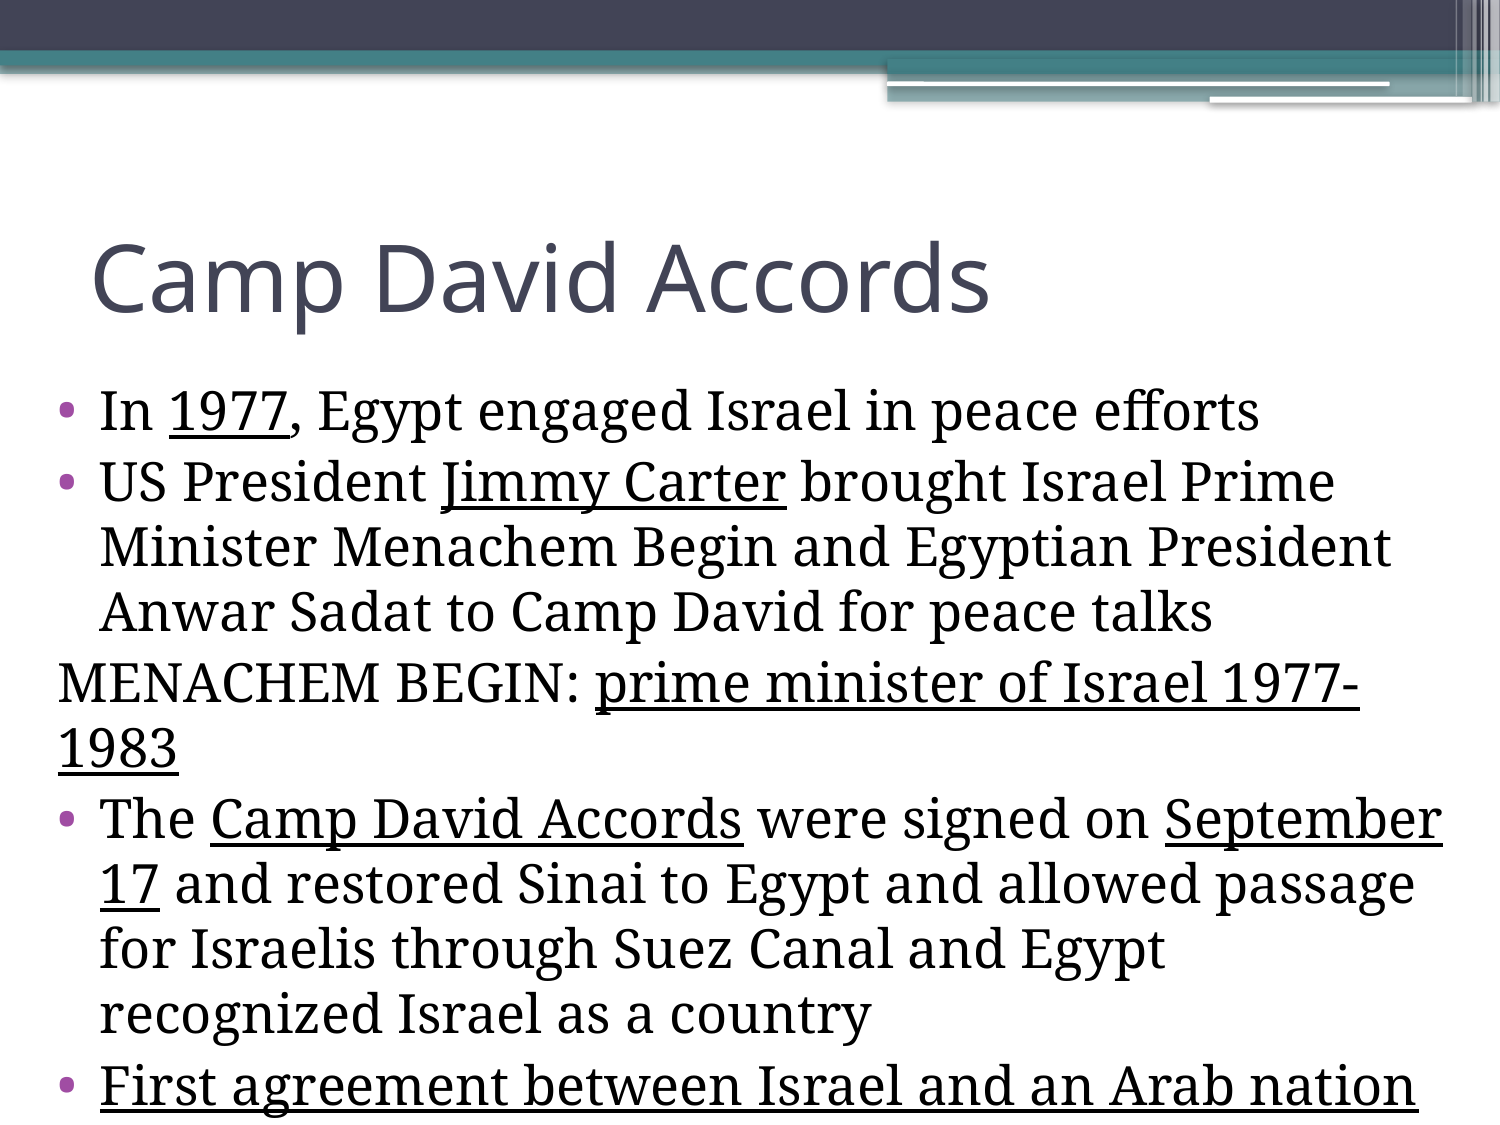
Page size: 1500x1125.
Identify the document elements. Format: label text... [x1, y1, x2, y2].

title Camp David Accords [75, 187, 1425, 363]
list In 1977, Egypt engaged Israel in peace efforts US President Jimmy Carter brought Israel Prime Minister Menachem Begin and Egyptian President Anwar Sadat to Camp David for peace talks MENACHEM BEGIN: prime minister of Israel 1977-1983 The Camp David Accords were signed on September 17 and restored Sinai to Egypt and allowed passage for Israelis through Suez Canal and Egypt recognized Israel as a country First agreement between Israel and an Arab nation [24, 368, 1475, 1079]
